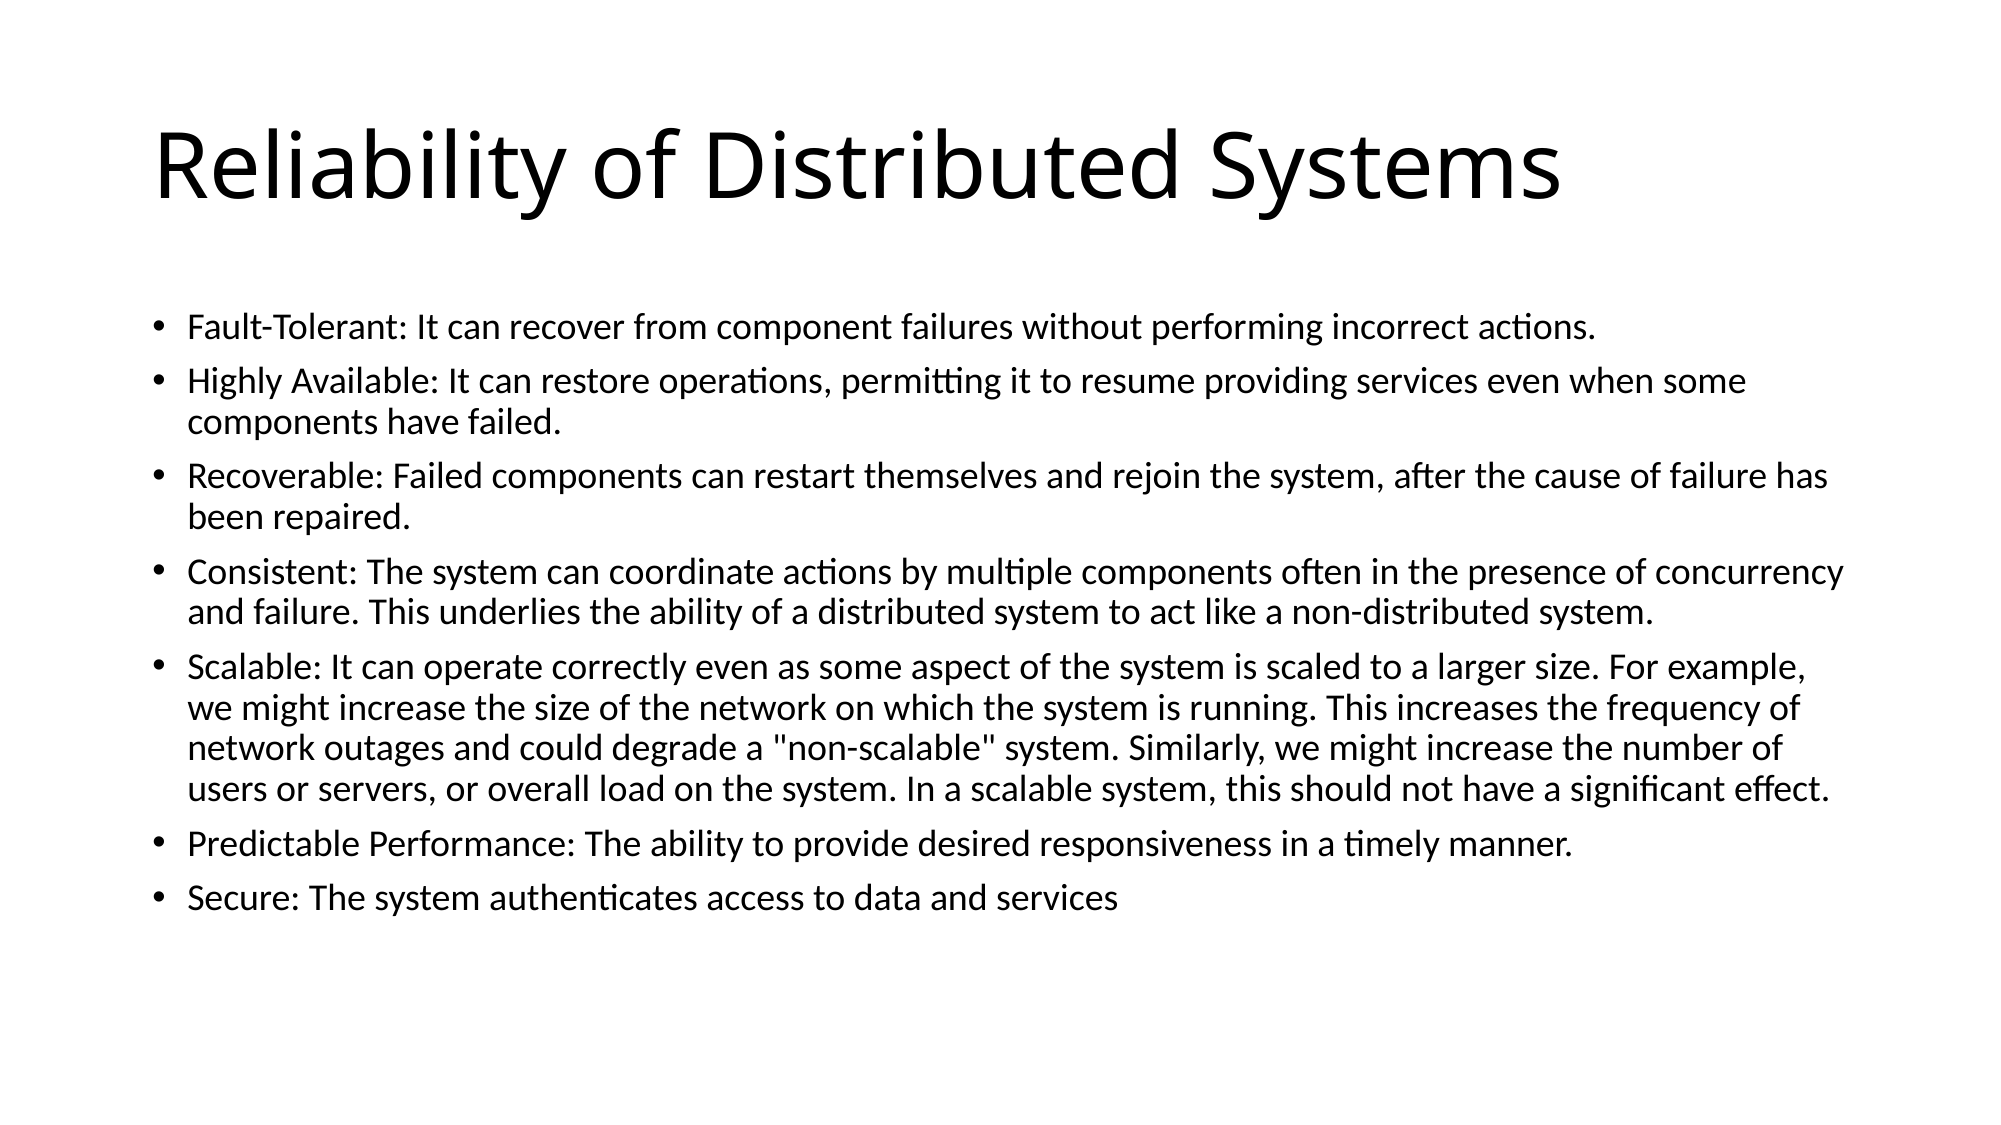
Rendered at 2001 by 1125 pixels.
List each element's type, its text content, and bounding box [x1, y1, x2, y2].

list Fault-Tolerant: It can recover from component failures without performing incorrect actions. Highly Available: It can restore operations, permitting it to resume providing services even when some components have failed. Recoverable: Failed components can restart themselves and rejoin the system, after the cause of failure has been repaired. Consistent: The system can coordinate actions by multiple components often in the presence of concurrency and failure. This underlies the ability of a distributed system to act like a non-distributed system. Scalable: It can operate correctly even as some aspect of the system is scaled to a larger size. For example, we might increase the size of the network on which the system is running. This increases the frequency of network outages and could degrade a "non-scalable" system. Similarly, we might increase the number of users or servers, or overall load on the system. In a scalable system, this should not have a significant effect. Predictable Performance: The ability to provide desired responsiveness in a timely manner. Secure: The system authenticates access to data and services [137, 299, 1863, 1014]
title Reliability of Distributed Systems [137, 59, 1863, 278]
